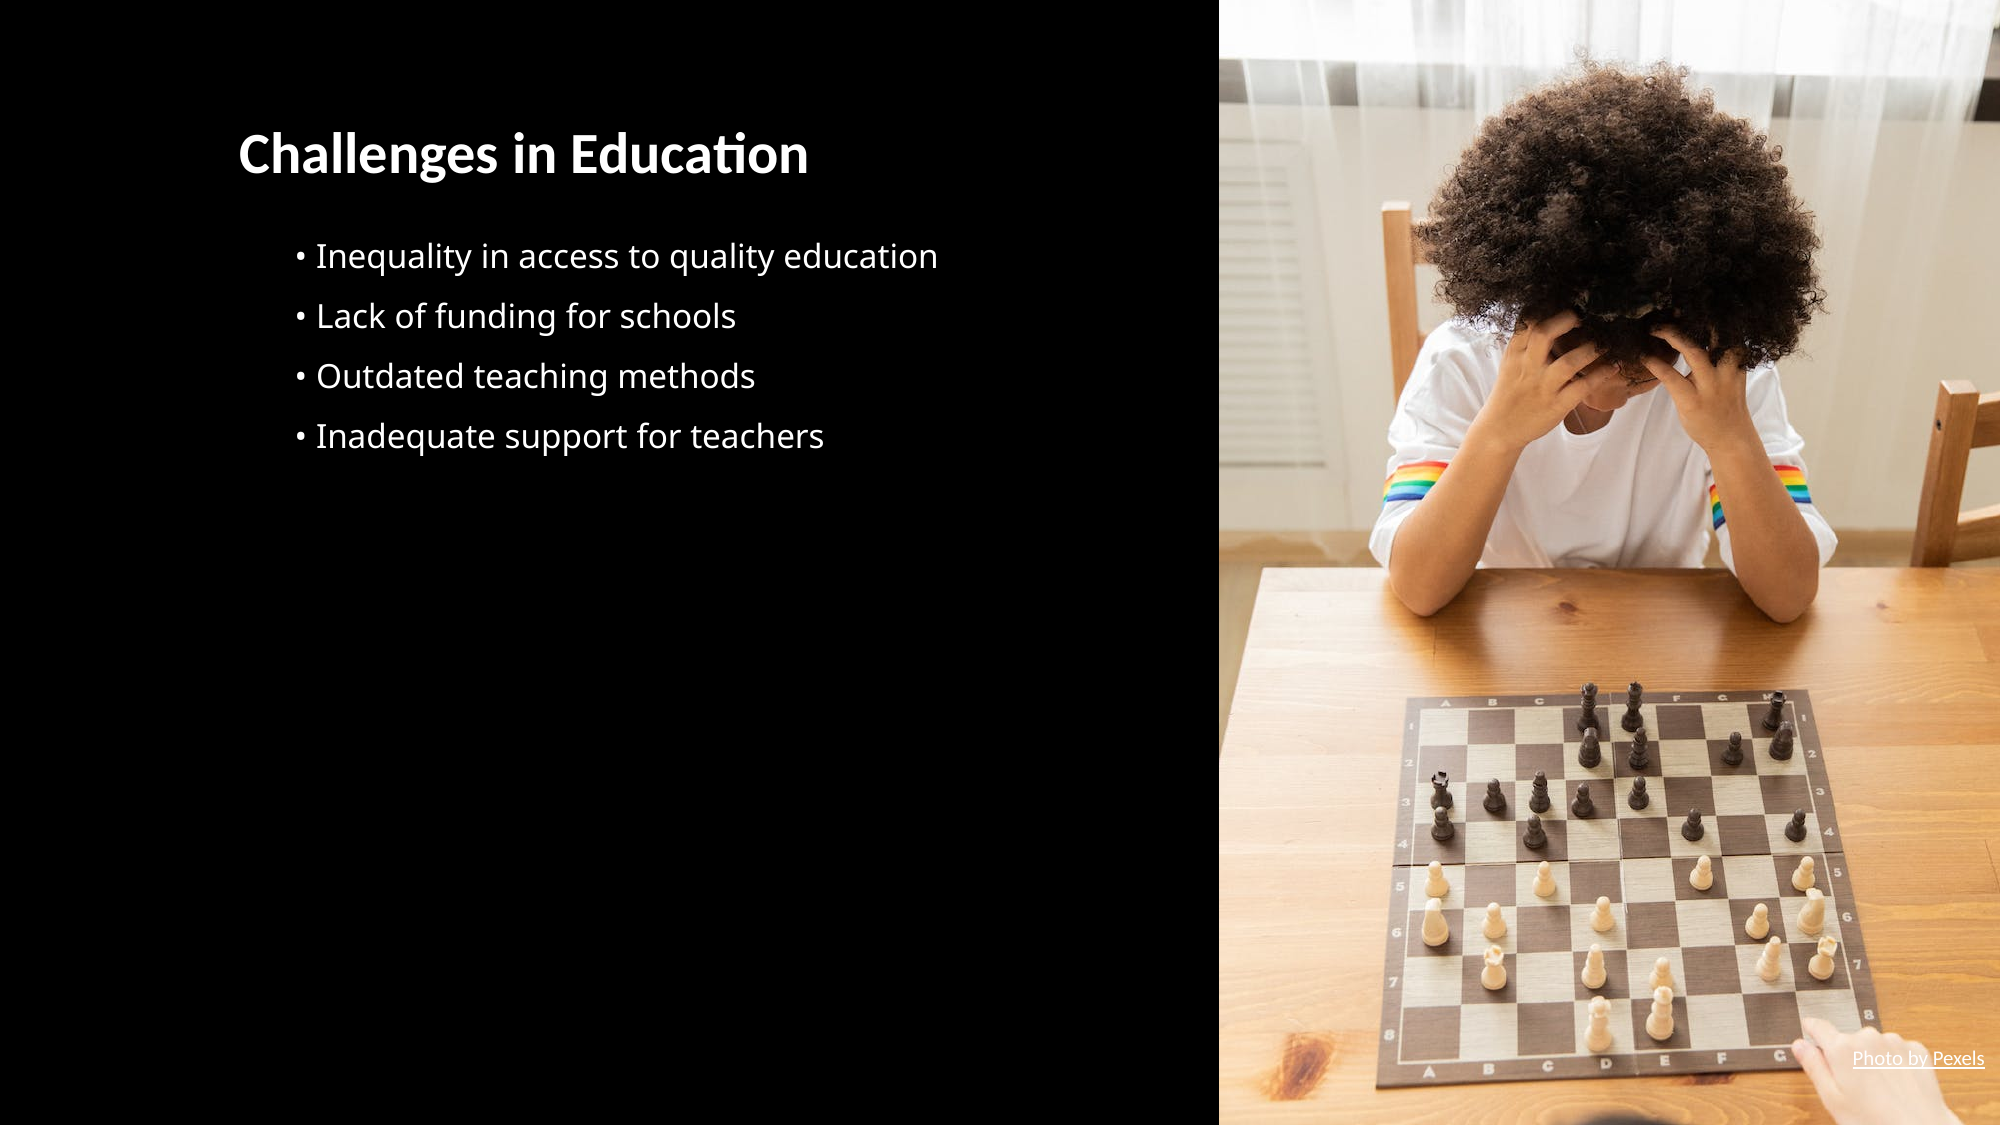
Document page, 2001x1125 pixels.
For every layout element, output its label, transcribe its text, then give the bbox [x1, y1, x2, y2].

text_box Challenges in Education [225, 112, 1219, 188]
text_box • Inequality in access to quality education [262, 217, 1013, 277]
picture [1219, 0, 2000, 1125]
text_box • Inadequate support for teachers [262, 397, 1013, 473]
text_box • Outdated teaching methods [262, 337, 1013, 397]
text_box • Lack of funding for schools [262, 277, 1013, 337]
